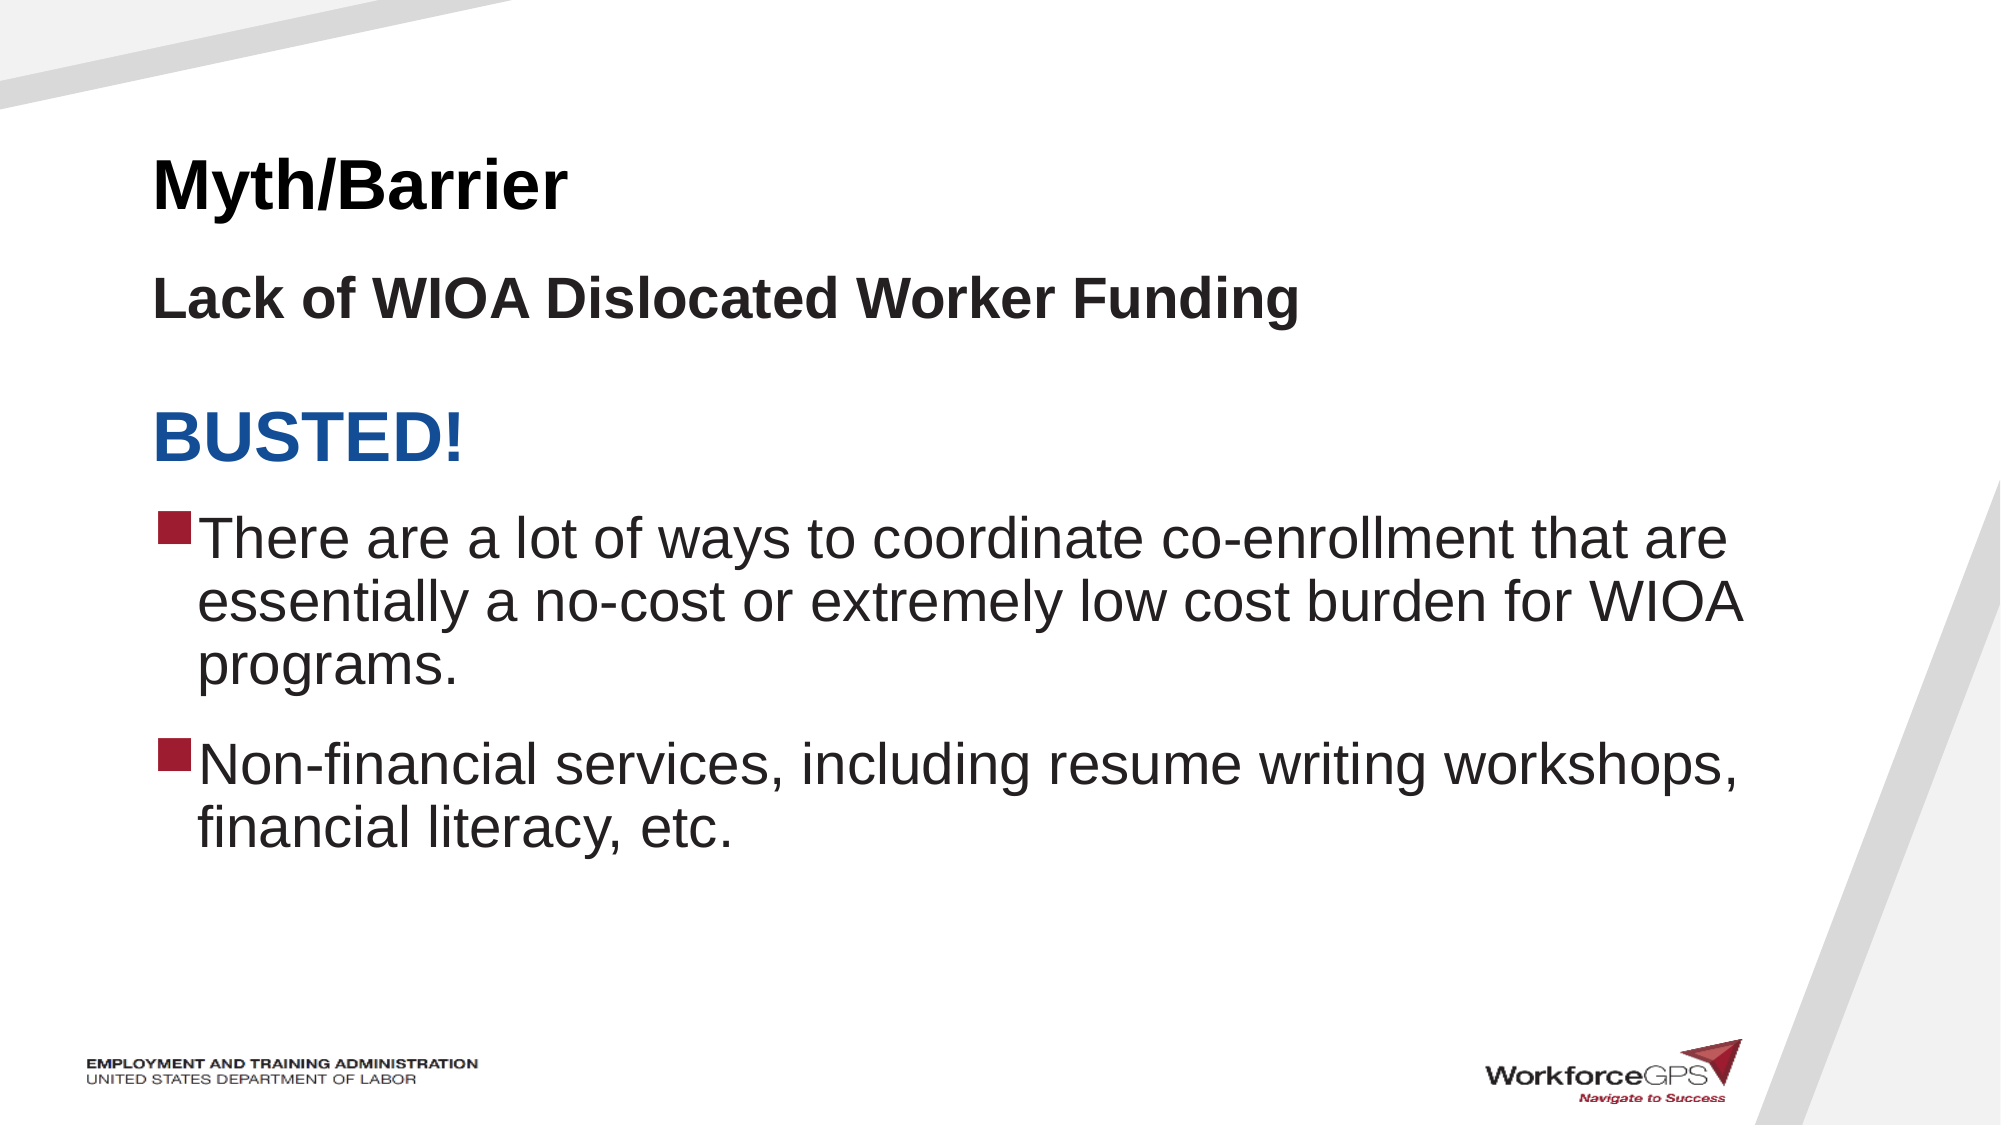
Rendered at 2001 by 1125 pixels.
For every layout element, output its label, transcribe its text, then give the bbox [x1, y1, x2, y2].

text_box BUSTED! [137, 311, 1878, 485]
picture [1483, 1038, 1745, 1105]
picture [78, 1053, 493, 1092]
text_box There are a lot of ways to coordinate co-enrollment that are essentially a no-cost or extremely low cost burden for WIOA programs. Non-financial services, including resume writing workshops, financial literacy, etc. [137, 500, 1814, 868]
title Myth/Barrier [137, 59, 1878, 233]
list Lack of WIOA Dislocated Worker Funding [137, 260, 1878, 311]
